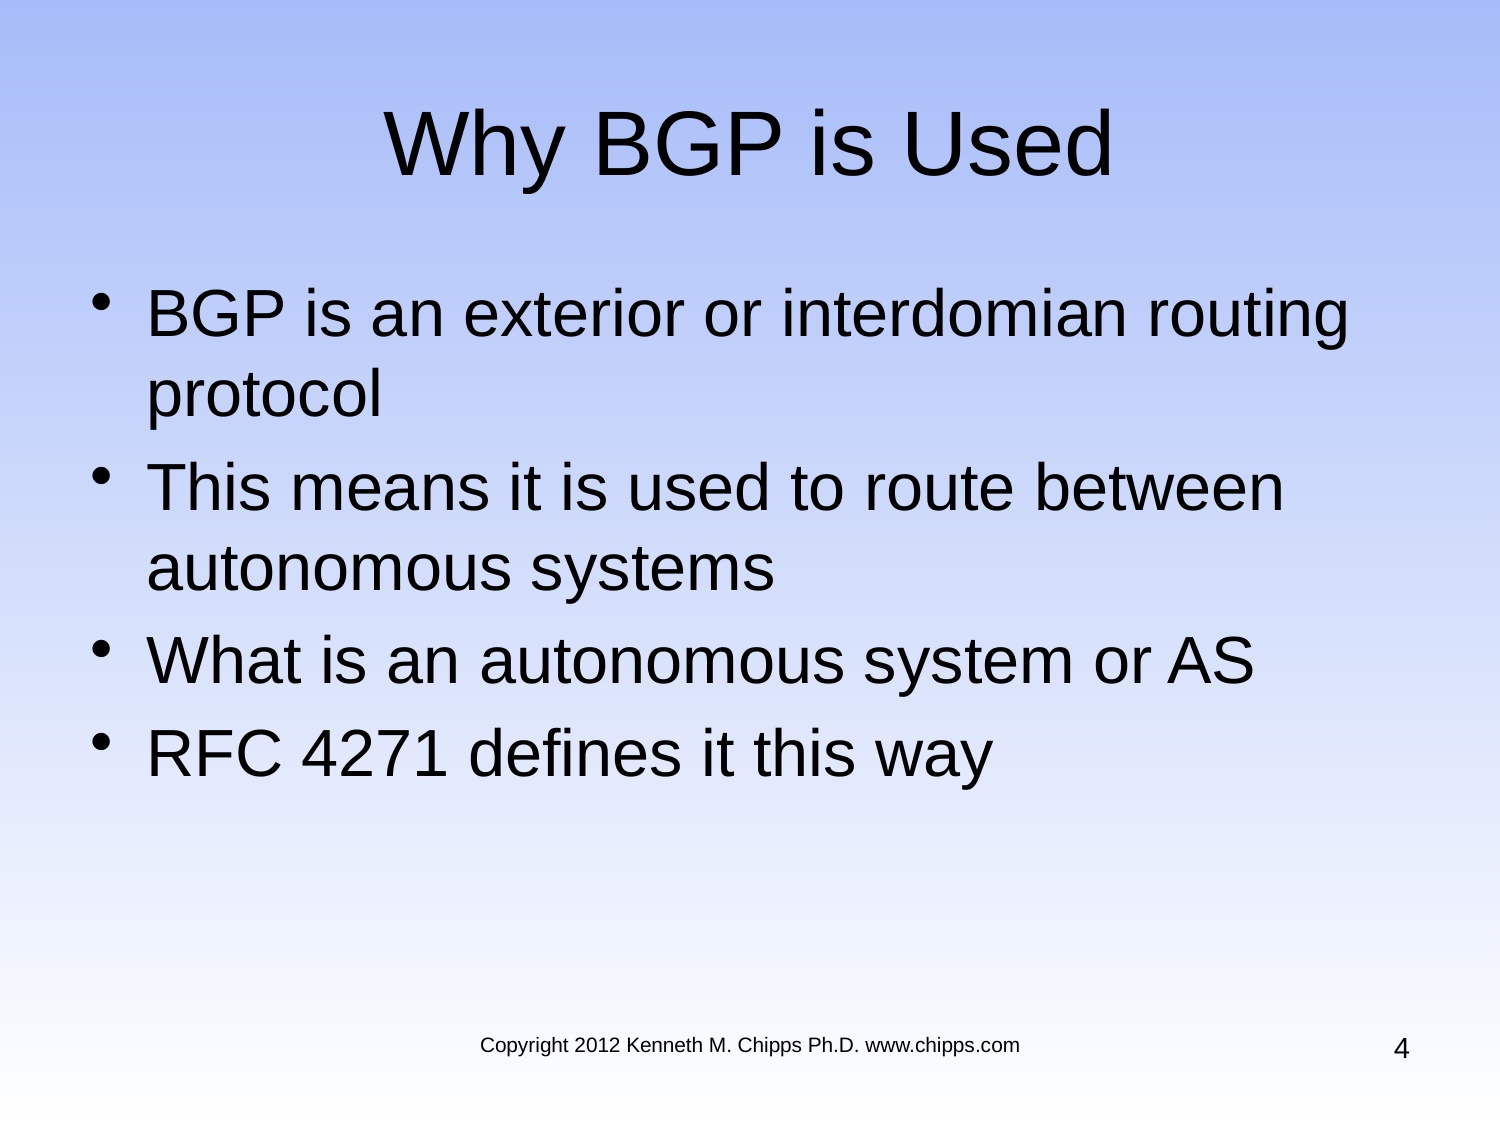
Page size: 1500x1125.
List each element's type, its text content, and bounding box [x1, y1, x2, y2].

list BGP is an exterior or interdomian routing protocol This means it is used to route between autonomous systems What is an autonomous system or AS RFC 4271 defines it this way [74, 262, 1426, 1006]
slide_number 4 [1074, 1021, 1426, 1101]
title Why BGP is Used [74, 44, 1426, 233]
footer Copyright 2012 Kenneth M. Chipps Ph.D. www.chipps.com [449, 1024, 1051, 1103]
